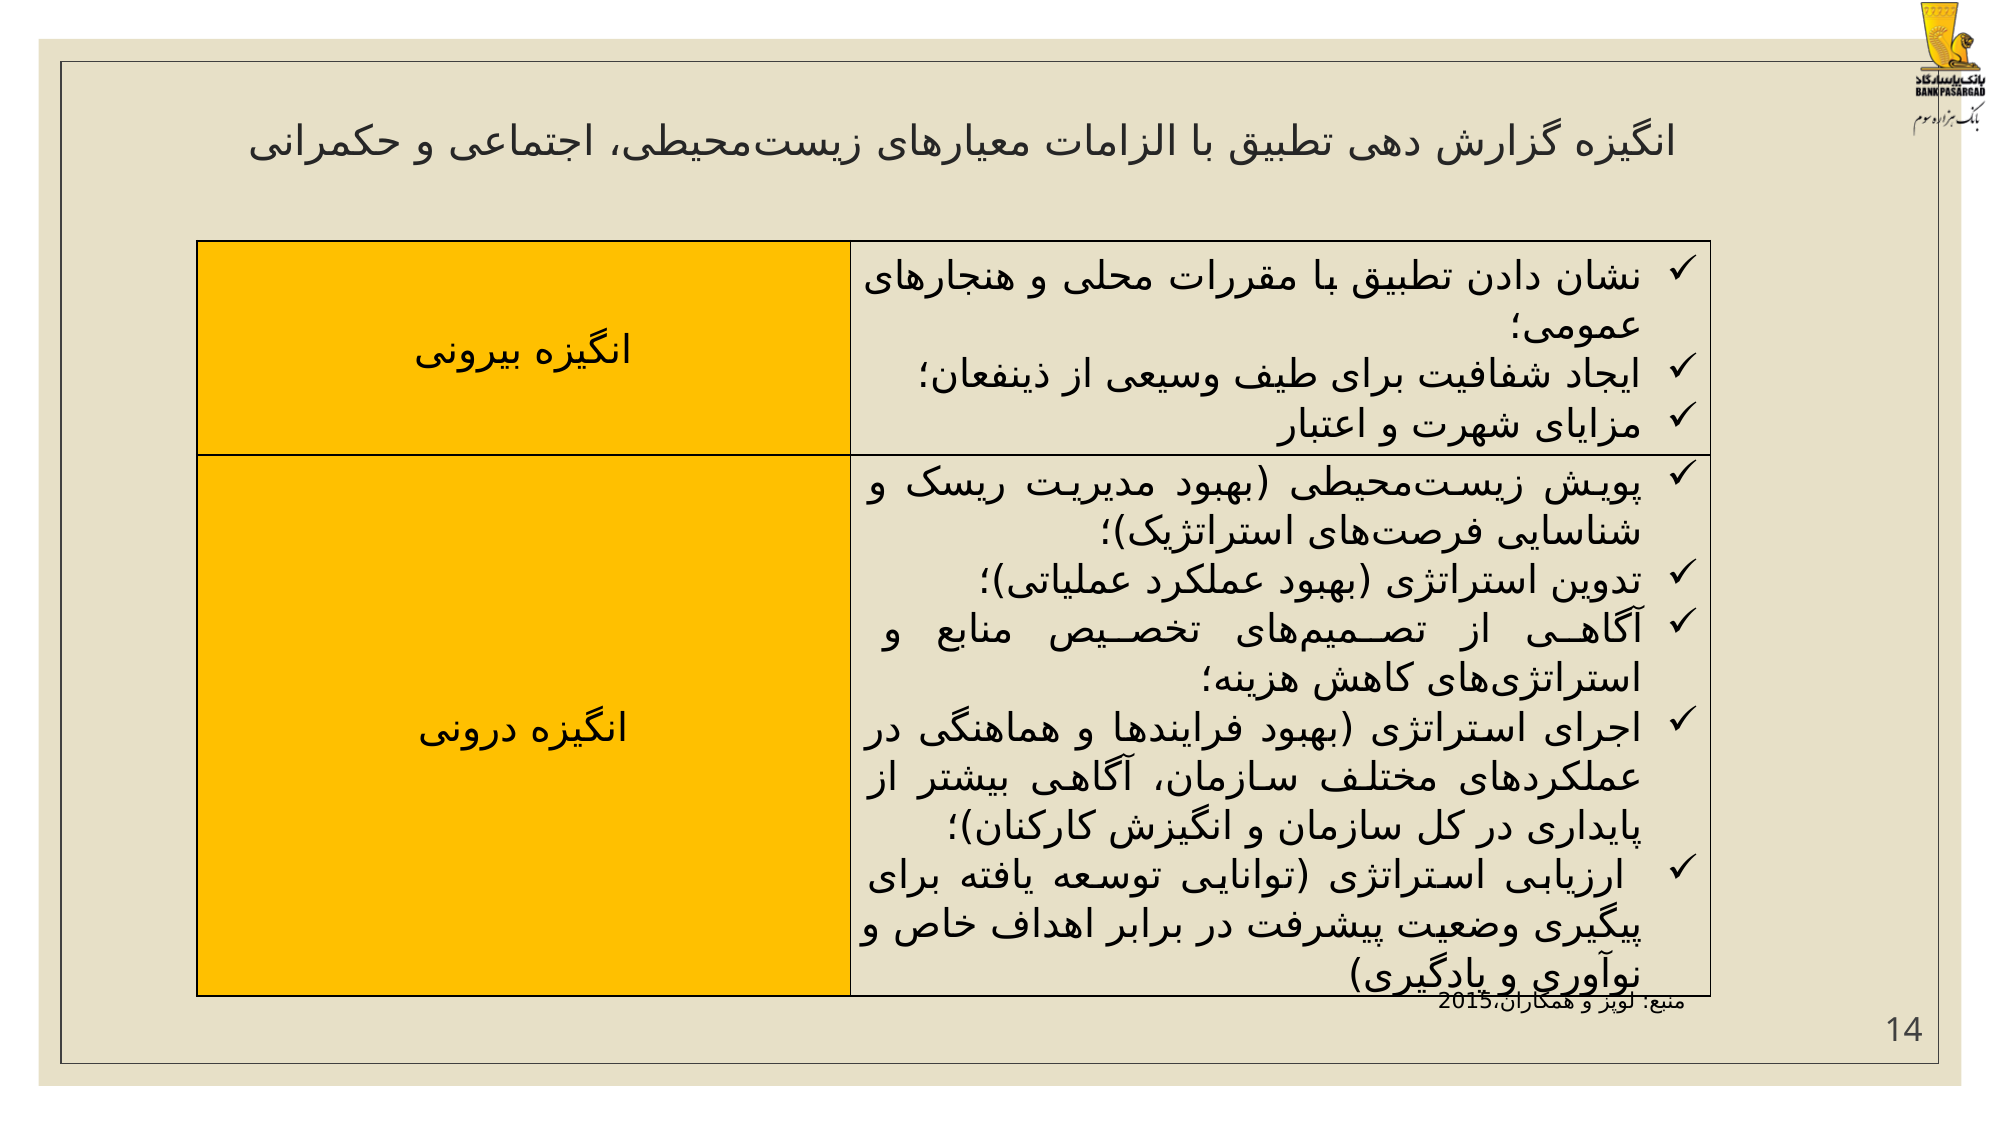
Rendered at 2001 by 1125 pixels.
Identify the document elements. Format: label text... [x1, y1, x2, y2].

text_box انگیزه گزارش دهی تطبیق با الزامات معیارهای زیست‌محیطی، اجتماعی و حکمرانی [133, 105, 1807, 171]
table_header نشان دادن تطبیق با مقررات محلی و هنجارهای عمومی؛ ایجاد شفافیت برای طیف وسیعی از ذینفعان؛ مزایای شهرت و اعتبار [851, 242, 1710, 454]
picture [1903, 0, 2000, 141]
table_header انگیزه بیرونی [198, 242, 850, 454]
table_cell پویش زیست‌محیطی (بهبود مدیریت ریسک و شناسایی فرصت‌های استراتژیک)؛ تدوین استراتژی (بهبود عملکرد عملیاتی)؛ آگاهی از تصمیم‌های تخصیص منابع و استراتژی‌های کاهش هزینه؛ اجرای استراتژی (بهبود فرایندها و هماهنگی در عملکردهای مختلف سازمان، آگاهی بیشتر از پایداری در کل سازمان و انگیزش کارکنان)؛ ارزیابی استراتژی (توانایی توسعه یافته برای پیگیری وضعیت پیشرفت در برابر اهداف خاص و نوآوری و یادگیری) [851, 456, 1710, 995]
list [174, 195, 1825, 1042]
table_cell انگیزه درونی [198, 456, 850, 995]
slide_number 14 [1697, 1019, 1938, 1062]
text_box منبع: لوپز و همکاران،2015 [1374, 963, 1711, 1023]
